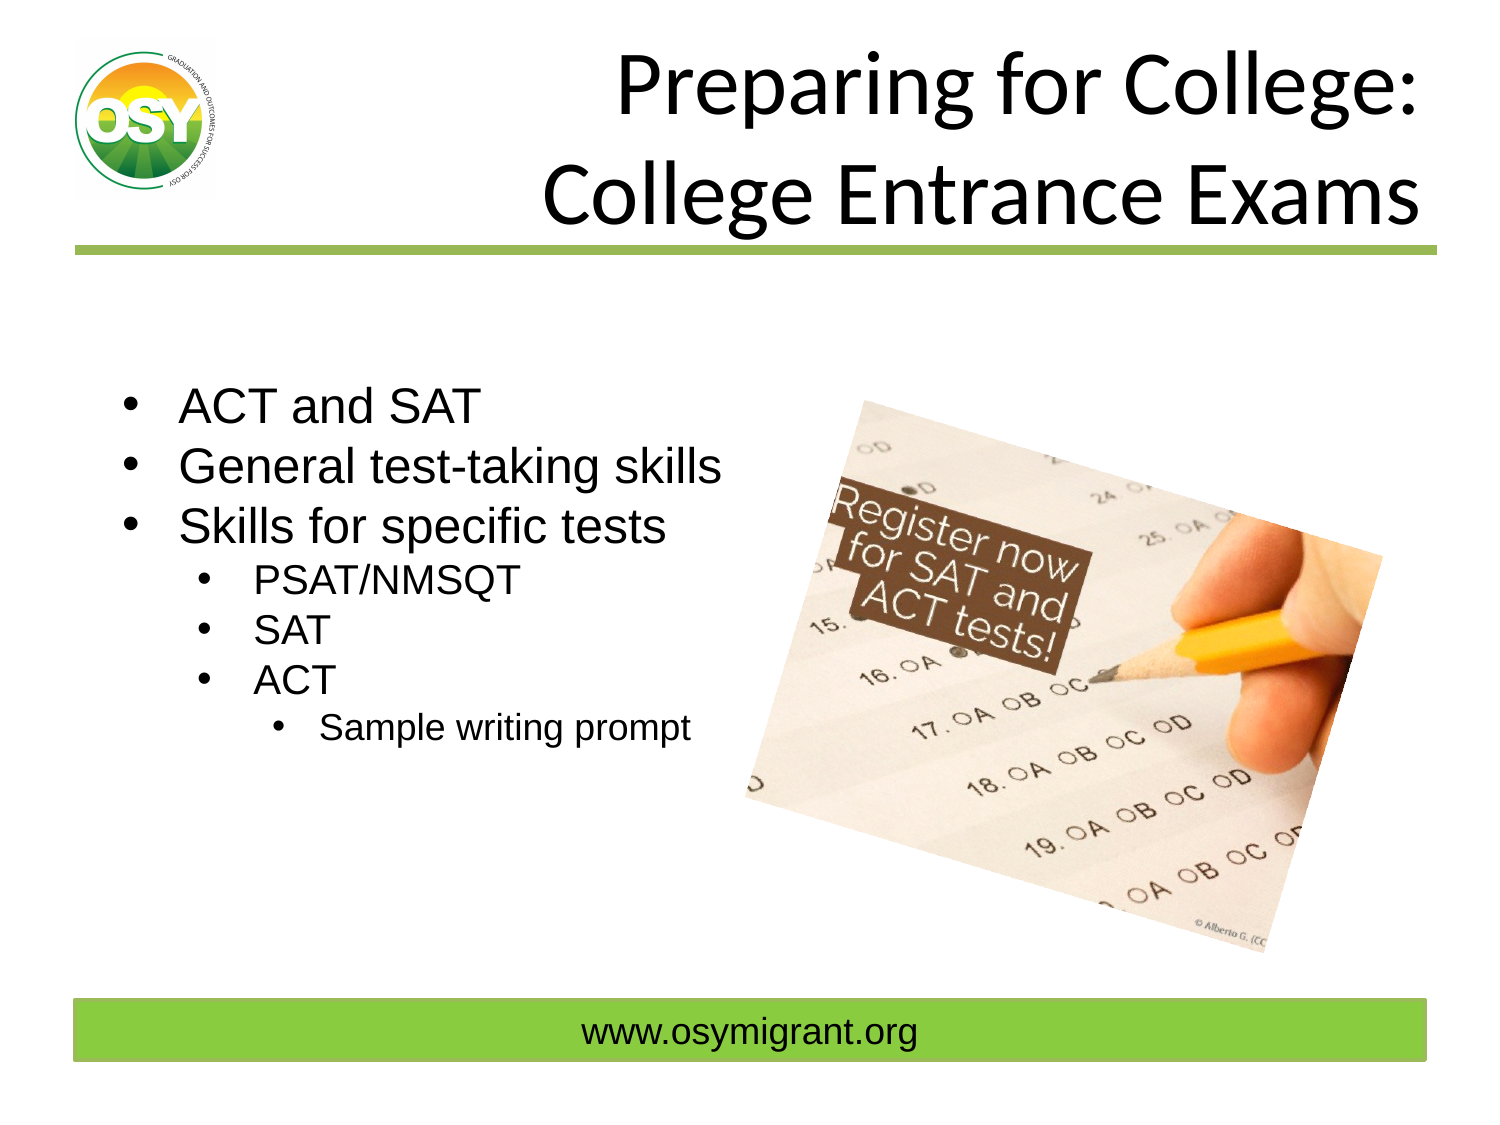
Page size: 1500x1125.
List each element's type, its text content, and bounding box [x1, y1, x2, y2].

title Preparing for College: College Entrance Exams [75, 38, 1438, 227]
text_box ACT and SAT General test-taking skills Skills for specific tests PSAT/NMSQT SAT ACT Sample writing prompt [107, 365, 745, 756]
text_box www.osymigrant.org [74, 999, 1425, 1060]
picture [74, 38, 216, 201]
picture [746, 401, 1382, 953]
